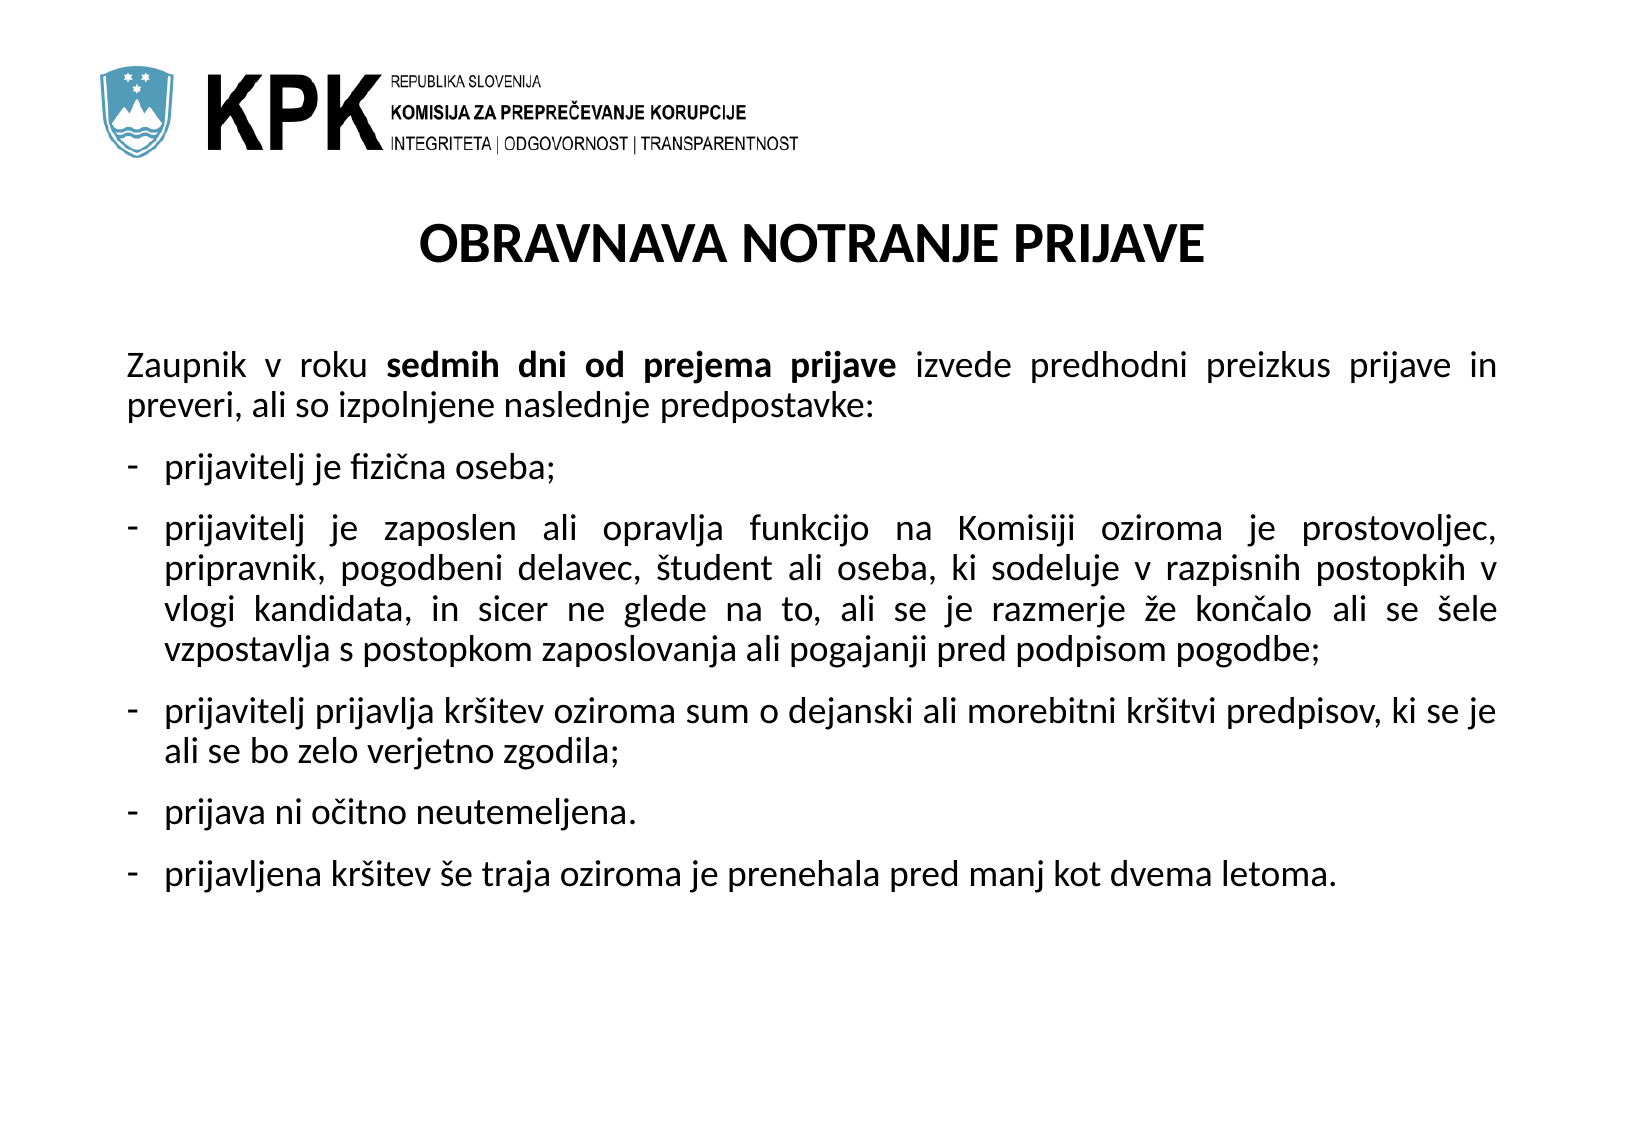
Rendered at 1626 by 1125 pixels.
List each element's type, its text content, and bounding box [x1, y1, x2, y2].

picture [100, 66, 798, 158]
list Zaupnik v roku sedmih dni od prejema prijave izvede predhodni preizkus prijave in preveri, ali so izpolnjene naslednje predpostavke: prijavitelj je fizična oseba; prijavitelj je zaposlen ali opravlja funkcijo na Komisiji oziroma je prostovoljec, pripravnik, pogodbeni delavec, študent ali oseba, ki sodeluje v razpisnih postopkih v vlogi kandidata, in sicer ne glede na to, ali se je razmerje že končalo ali se šele vzpostavlja s postopkom zaposlovanja ali pogajanji pred podpisom pogodbe; prijavitelj prijavlja kršitev oziroma sum o dejanski ali morebitni kršitvi predpisov, ki se je ali se bo zelo verjetno zgodila; prijava ni očitno neutemeljena. prijavljena kršitev še traja oziroma je prenehala pred manj kot dvema letoma. [111, 337, 1514, 1014]
title OBRAVNAVA NOTRANJE PRIJAVE [111, 187, 1514, 300]
